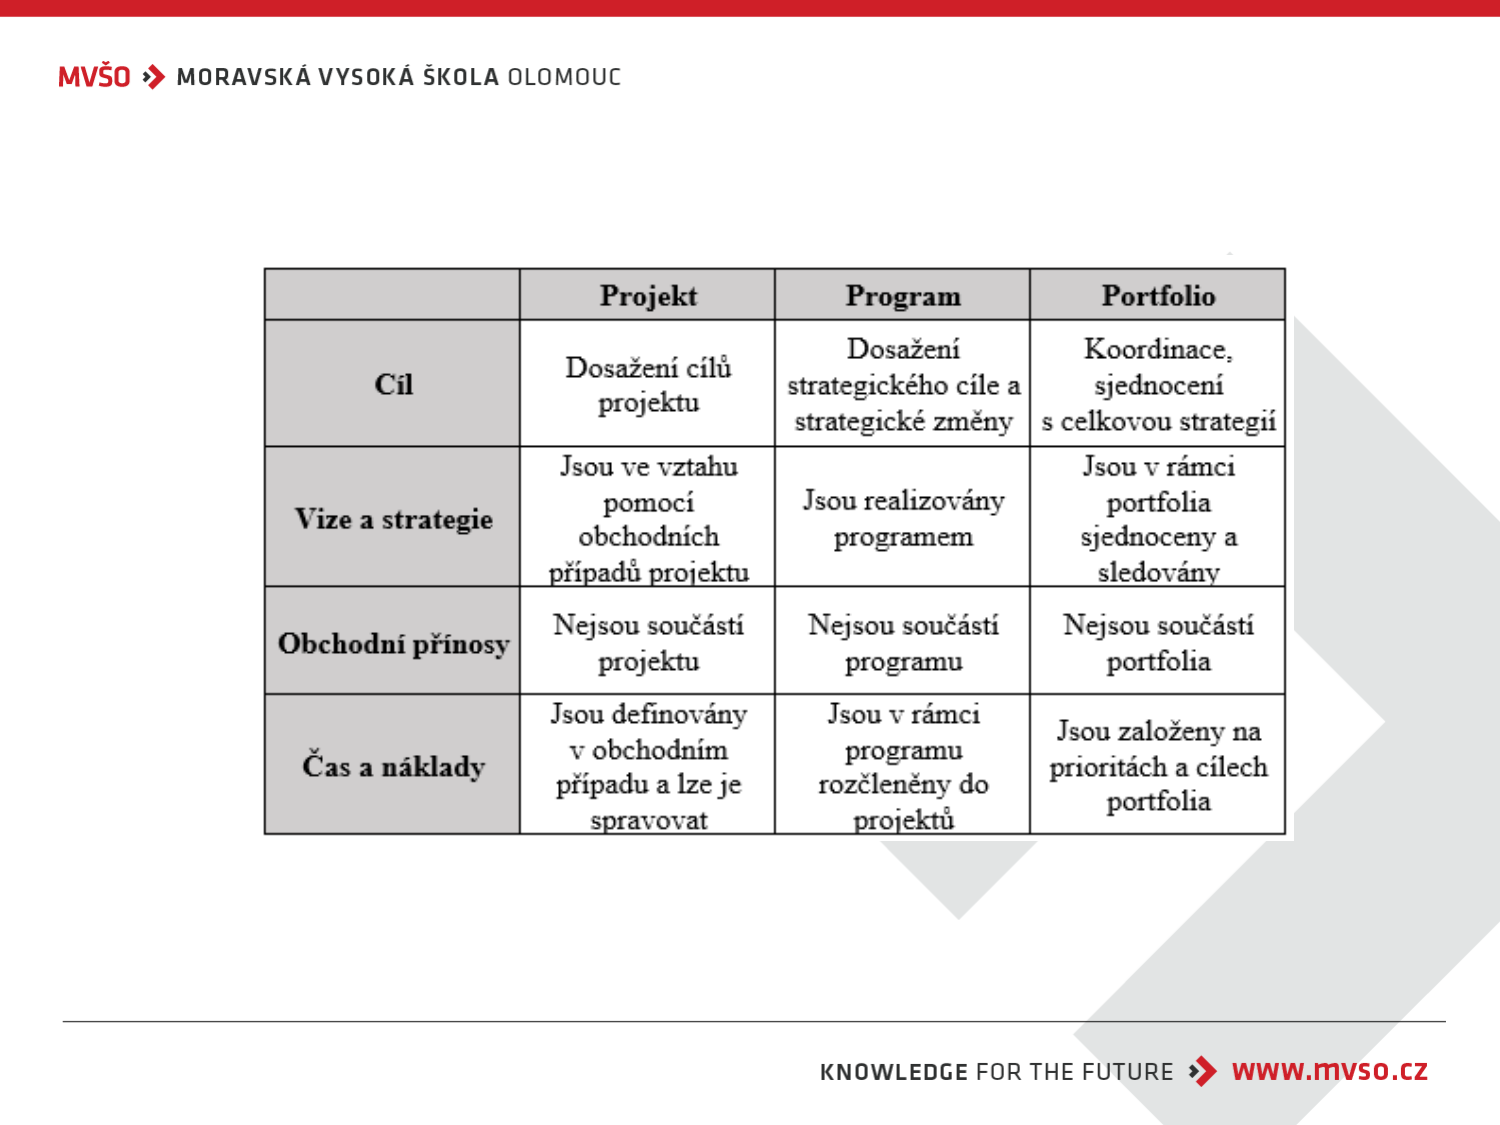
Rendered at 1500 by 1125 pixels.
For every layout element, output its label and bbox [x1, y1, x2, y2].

list [253, 255, 1294, 841]
picture [0, 0, 1500, 1125]
